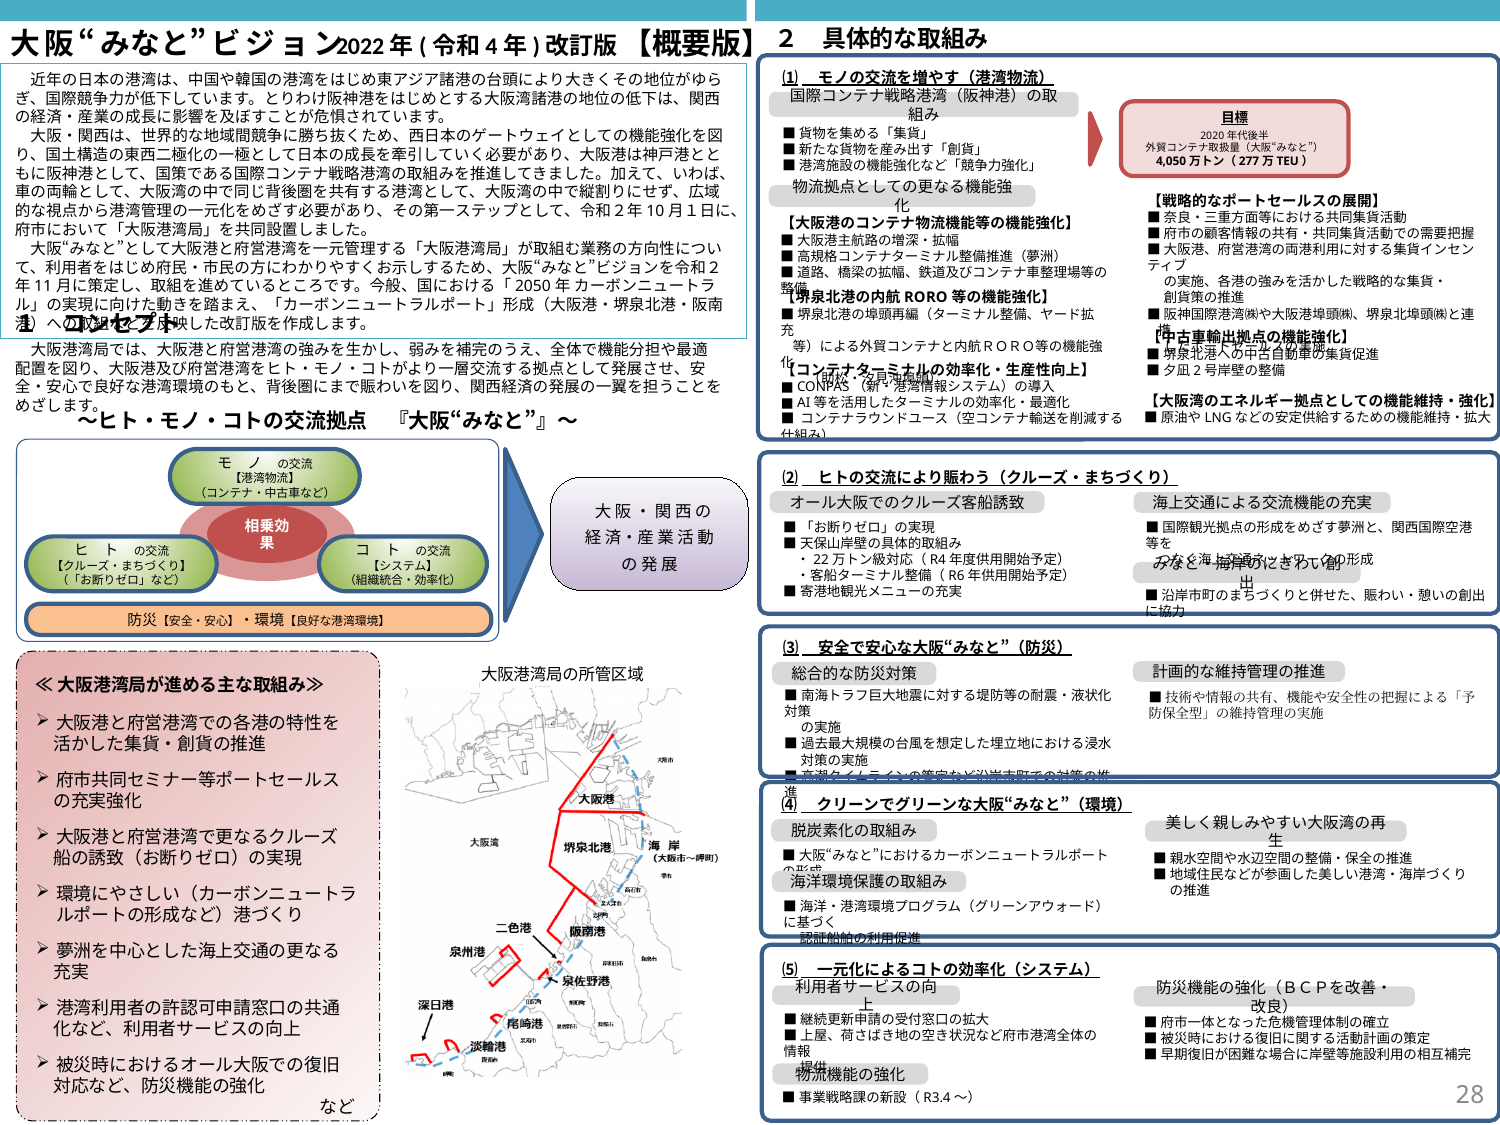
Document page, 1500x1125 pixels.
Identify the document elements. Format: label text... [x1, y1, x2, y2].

text_box 【コンテナターミナルの効率化・生産性向上】 ■ CONPAS（新・港湾情報システム）の導入 ■ AI等を活用したターミナルの効率化・最適化 ■ コンテナラウンドユース（空コンテナ輸送を削減する仕組み） [766, 442, 1150, 450]
text_box 大阪港湾局の所管区域 [452, 656, 672, 681]
text_box [759, 942, 1500, 1123]
text_box ■親水空間や水辺空間の整備・保全の推進 ■地域住民などが参画した美しい港湾・海岸づくり の推進 [1138, 842, 1484, 906]
text_box [0, 0, 749, 22]
text_box [1087, 111, 1103, 167]
text_box [758, 624, 1500, 779]
text_box １ コンセプト [0, 301, 215, 346]
slide_number 142 [1149, 1065, 1500, 1125]
text_box 【大阪湾のエネルギー拠点としての機能維持・強化】 ■原油やLNGなどの安定供給するための機能維持・拡大 [1129, 384, 1500, 433]
text_box 目標 2020年代後半 外貿コンテナ取扱量（大阪“みなと”） 4,050万トン（277万TEU） [1118, 99, 1351, 179]
text_box [757, 450, 1500, 616]
text_box ■技術や情報の共有、機能や安全性の把握による「予防保全型」の維持管理の実施 [1133, 681, 1494, 729]
text_box ２ 具体的な取組み [760, 16, 1007, 60]
text_box ■国際観光拠点の形成をめざす夢洲と、関西国際空港等を つなぐ海上交通ネットワークの形成 [1130, 511, 1499, 575]
text_box ■海洋・港湾環境プログラム（グリーンアウォード）に基づく 認証船舶の利用促進 [784, 890, 1137, 954]
picture [404, 682, 780, 1085]
text_box 【戦略的なポートセールスの展開】 ■奈良・三重方面等における共同集貨活動 ■府市の顧客情報の共有・共同集貨活動での需要把握 ■大阪港、府営港湾の両港利用に対する集貨インセンティブ の実施、各港の強みを活かした戦略的な集貨・ 創貨策の推進 ■阪神国際港湾㈱や大阪港埠頭㈱、堺泉北埠頭㈱と連携 したポートセールスの実施 [1132, 183, 1500, 362]
text_box 大阪港湾局では、大阪港と府営港湾の強みを生かし、弱みを補完のうえ、全体で機能分担や最適配置を図り、大阪港及び府営港湾をヒト・モノ・コトがより一層交流する拠点として発展させ、安全・安心で良好な港湾環境のもと、背後圏にまで賑わいを図り、関西経済の発展の一翼を担うことをめざします。 [0, 332, 739, 400]
title 大阪“みなと”ビジョン [0, 22, 321, 63]
text_box 2022年(令和4年)改訂版 【概要版】 [321, 17, 798, 68]
text_box [784, 779, 1500, 939]
text_box 【堺泉北港の内航RORO等の機能強化】 ■堺泉北港の埠頭再編（ターミナル整備、ヤード拡充 等）による外貿コンテナと内航ＲＯＲＯ等の機能強化 （助松・汐見沖埠頭） [765, 280, 1118, 394]
text_box ■継続更新申請の受付窓口の拡大 ■上屋、荷さばき地の空き状況など府市港湾全体の情報 提供 [784, 1003, 1121, 1083]
text_box [755, 53, 1500, 442]
text_box 近年の日本の港湾は、中国や韓国の港湾をはじめ東アジア諸港の台頭により大きくその地位がゆらぎ、国際競争力が低下しています。とりわけ阪神港をはじめとする大阪湾諸港の地位の低下は、関西の経済・産業の成長に影響を及ぼすことが危惧されています。 大阪・関西は、世界的な地域間競争に勝ち抜くため、西日本のゲートウェイとしての機能強化を図り、国土構造の東西二極化の一極として日本の成長を牽引していく必要があり、大阪港は神戸港とともに阪神港として、国策である国際コンテナ戦略港湾の取組みを推進してきました。加えて、いわば、車の両輪として、大阪湾の中で同じ背後圏を共有する港湾として、大阪湾の中で縦割りにせず、広域的な視点から港湾管理の一元化をめざす必要があり、その第一ステップとして、令和２年10月１日に、府市において「大阪港湾局」を共同設置しました。 大阪“みなと”として大阪港と府営港湾を一元管理する「大阪港湾局」が取組む業務の方向性について、利用者をはじめ府民・市民の方にわかりやすくお示しするため、大阪“みなと”ビジョンを令和２年11月に策定し、取組を進めているところです。今般、国における「2050年 カーボンニュートラル」の実現に向けた動きを踏まえ、「カーボンニュートラルポート」形成（大阪港・堺泉北港・阪南港）への取組などを反映した改訂版を作成します。 [0, 63, 747, 339]
text_box ～ヒト・モノ・コトの交流拠点 『大阪“みなと”』～ [0, 400, 739, 440]
text_box 防災機能の強化（ＢＣＰを改善・改良） [1131, 984, 1418, 1009]
text_box [753, 0, 1500, 23]
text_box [16, 438, 749, 642]
text_box ≪大阪港湾局が進める主な取組み≫ 大阪港と府営港湾での各港の特性を 活かした集貨・創貨の推進 府市共同セミナー等ポートセールス の充実強化 大阪港と府営港湾で更なるクルーズ 船の誘致（お断りゼロ）の実現 環境にやさしい（カーボンニュートラルポートの形成など）港づくり 夢洲を中心とした海上交通の更なる 充実 港湾利用者の許認可申請窓口の共通 化など、利用者サービスの向上 被災時におけるオール大阪での復旧 対応など、防災機能の強化 など [14, 650, 382, 1124]
text_box 脱炭素化の取組み [784, 816, 940, 844]
text_box ■沿岸市町のまちづくりと併せた、賑わい・憩いの創出に協力 [1130, 579, 1500, 627]
text_box 物流機能の強化 [783, 1083, 929, 1087]
